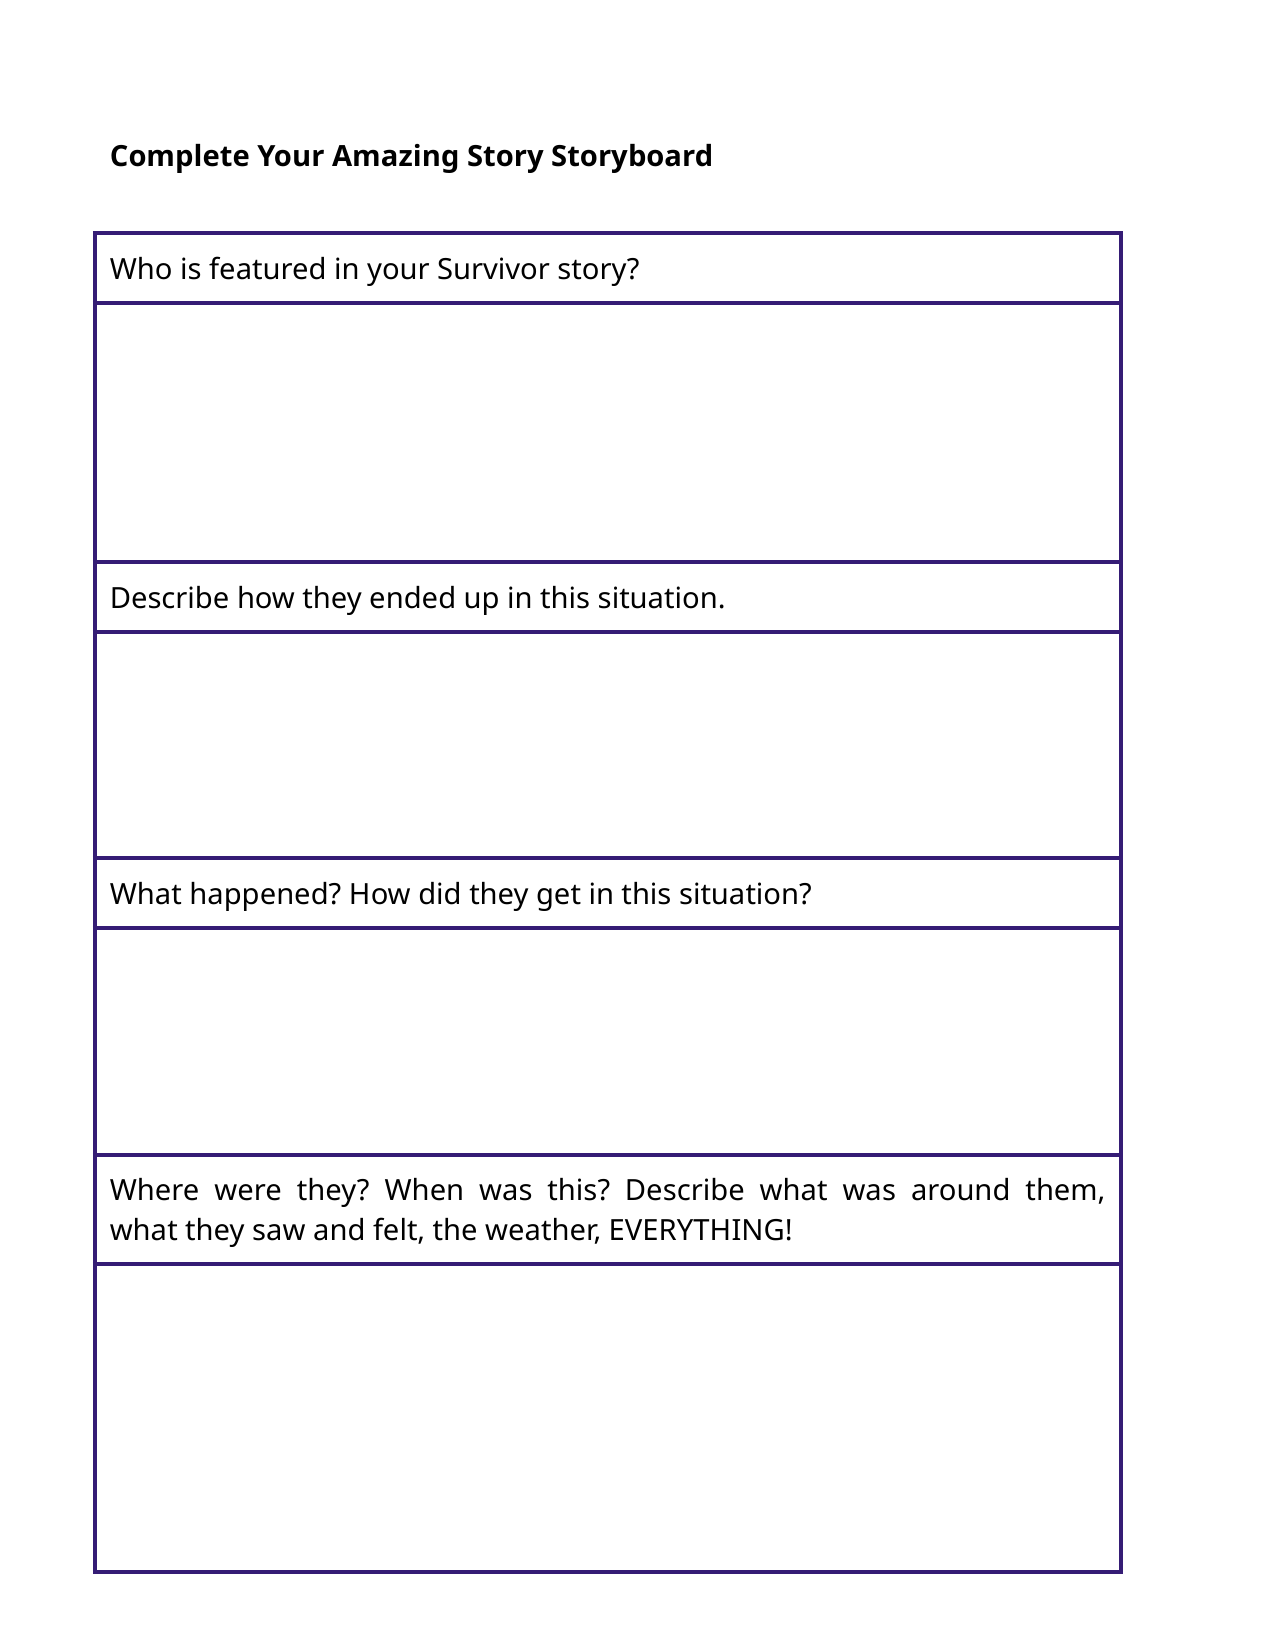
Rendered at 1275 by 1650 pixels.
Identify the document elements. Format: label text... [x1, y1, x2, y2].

table_cell [97, 1266, 1119, 1570]
text_box Complete Your Amazing Story Storyboard [94, 122, 1122, 197]
table_cell What happened? How did they get in this situation? [97, 860, 1119, 926]
table_cell Where were they? When was this? Describe what was around them, what they saw and felt, the weather, EVERYTHING! [97, 1157, 1119, 1262]
table_cell [97, 305, 1119, 560]
table_cell [97, 930, 1119, 1153]
table_cell [97, 634, 1119, 856]
table_header Who is featured in your Survivor story? [97, 235, 1119, 301]
table_cell Describe how they ended up in this situation. [97, 564, 1119, 630]
